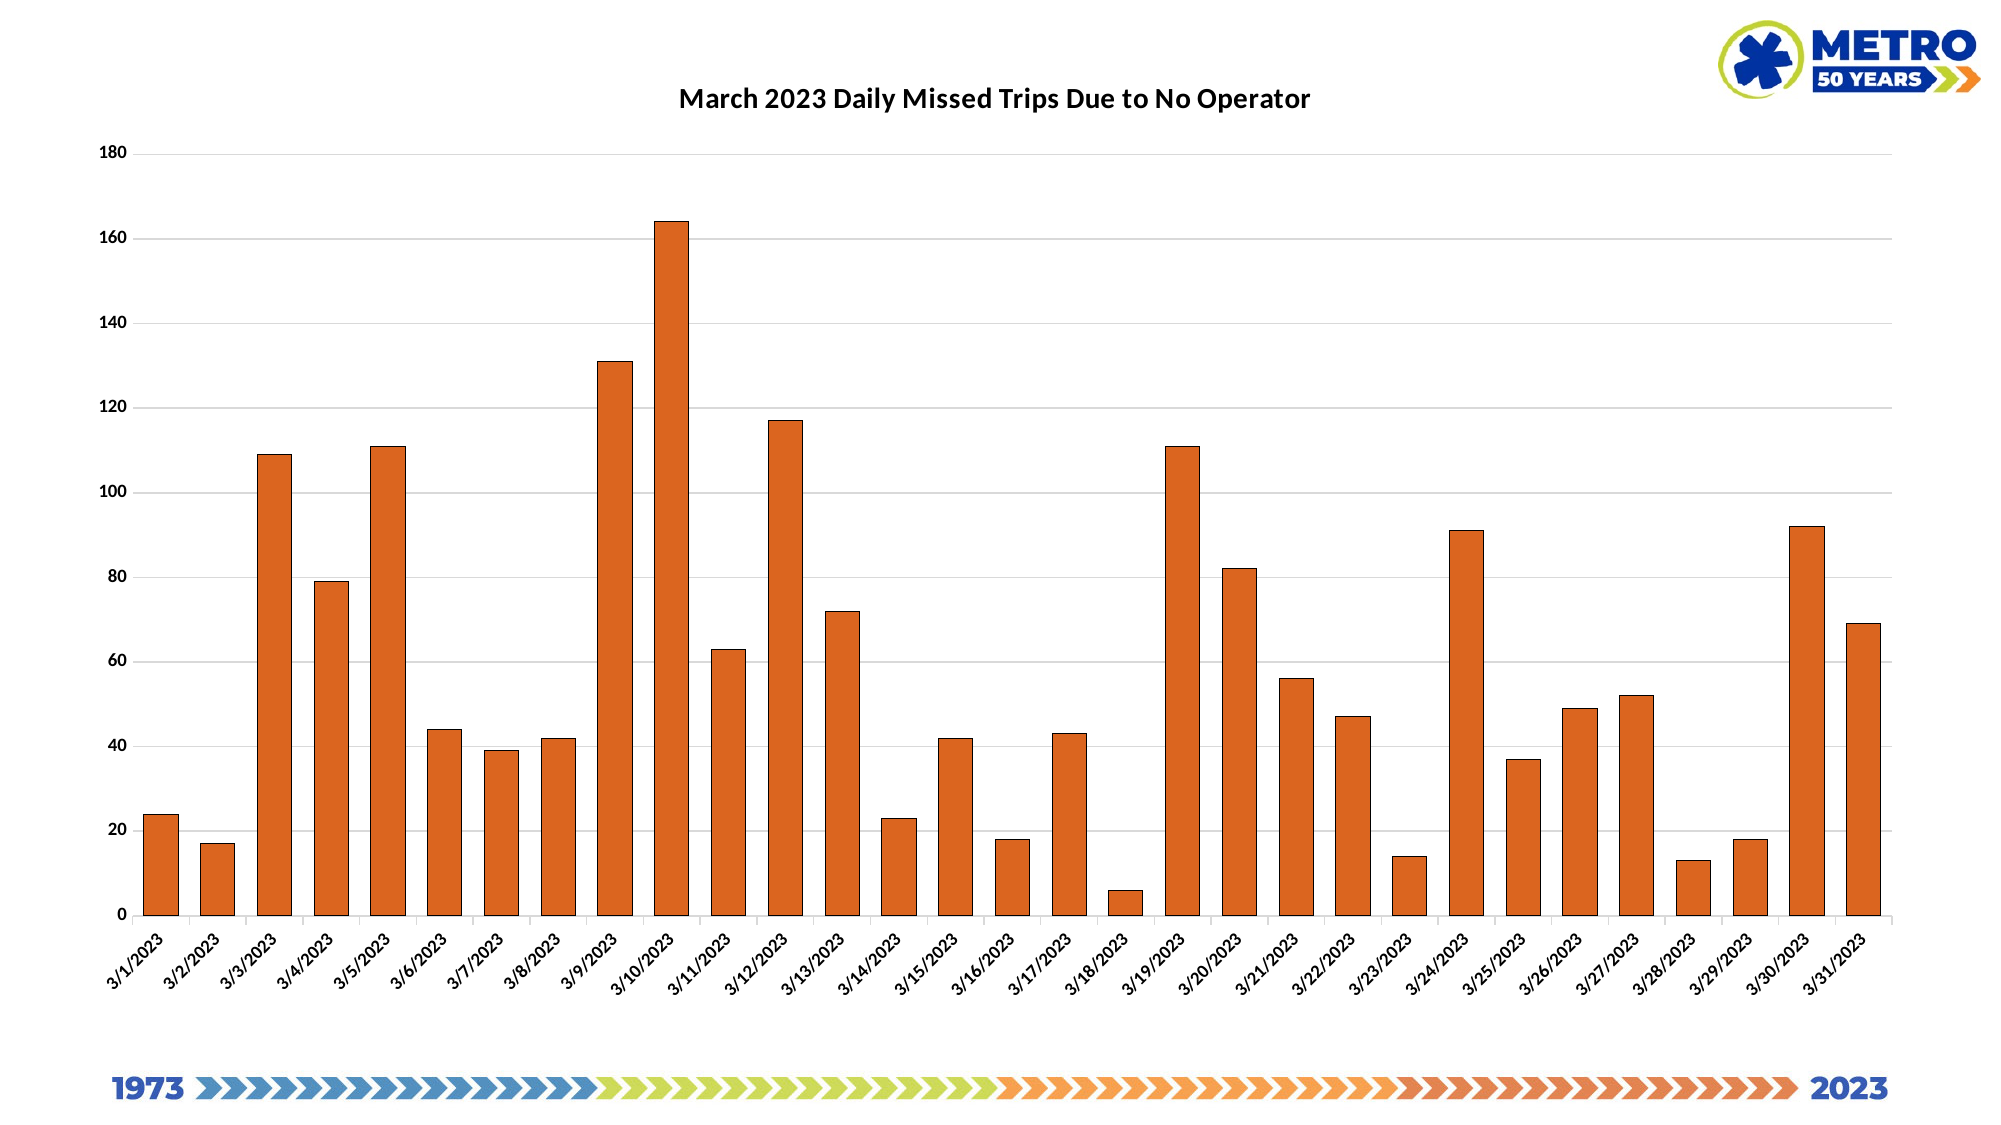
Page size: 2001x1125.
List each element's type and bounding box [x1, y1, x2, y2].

chart [61, 50, 1930, 1021]
picture [0, 1062, 2000, 1125]
picture [1717, 20, 1981, 99]
